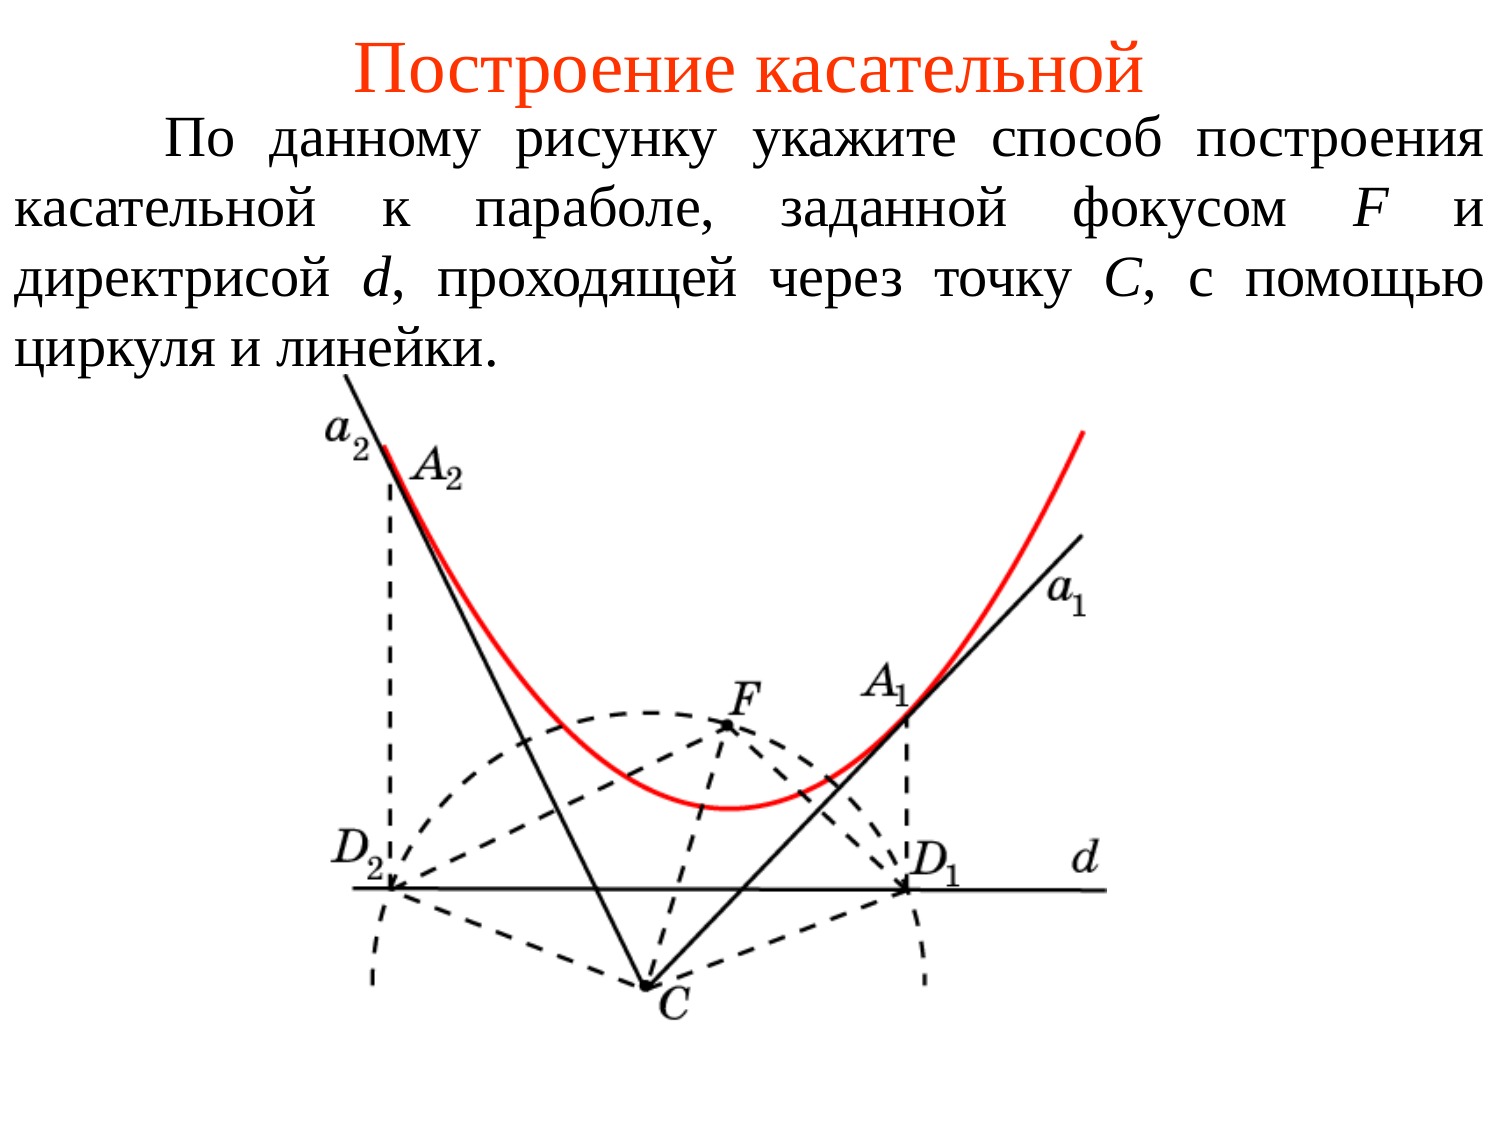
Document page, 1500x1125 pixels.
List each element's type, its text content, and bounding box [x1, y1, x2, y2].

title Построение касательной [112, 24, 1388, 90]
text_box По данному рисунку укажите способ построения касательной к параболе, заданной фокусом F и директрисой d, проходящей через точку C, с помощью циркуля и линейки. [0, 90, 1500, 386]
picture [324, 374, 1107, 1035]
